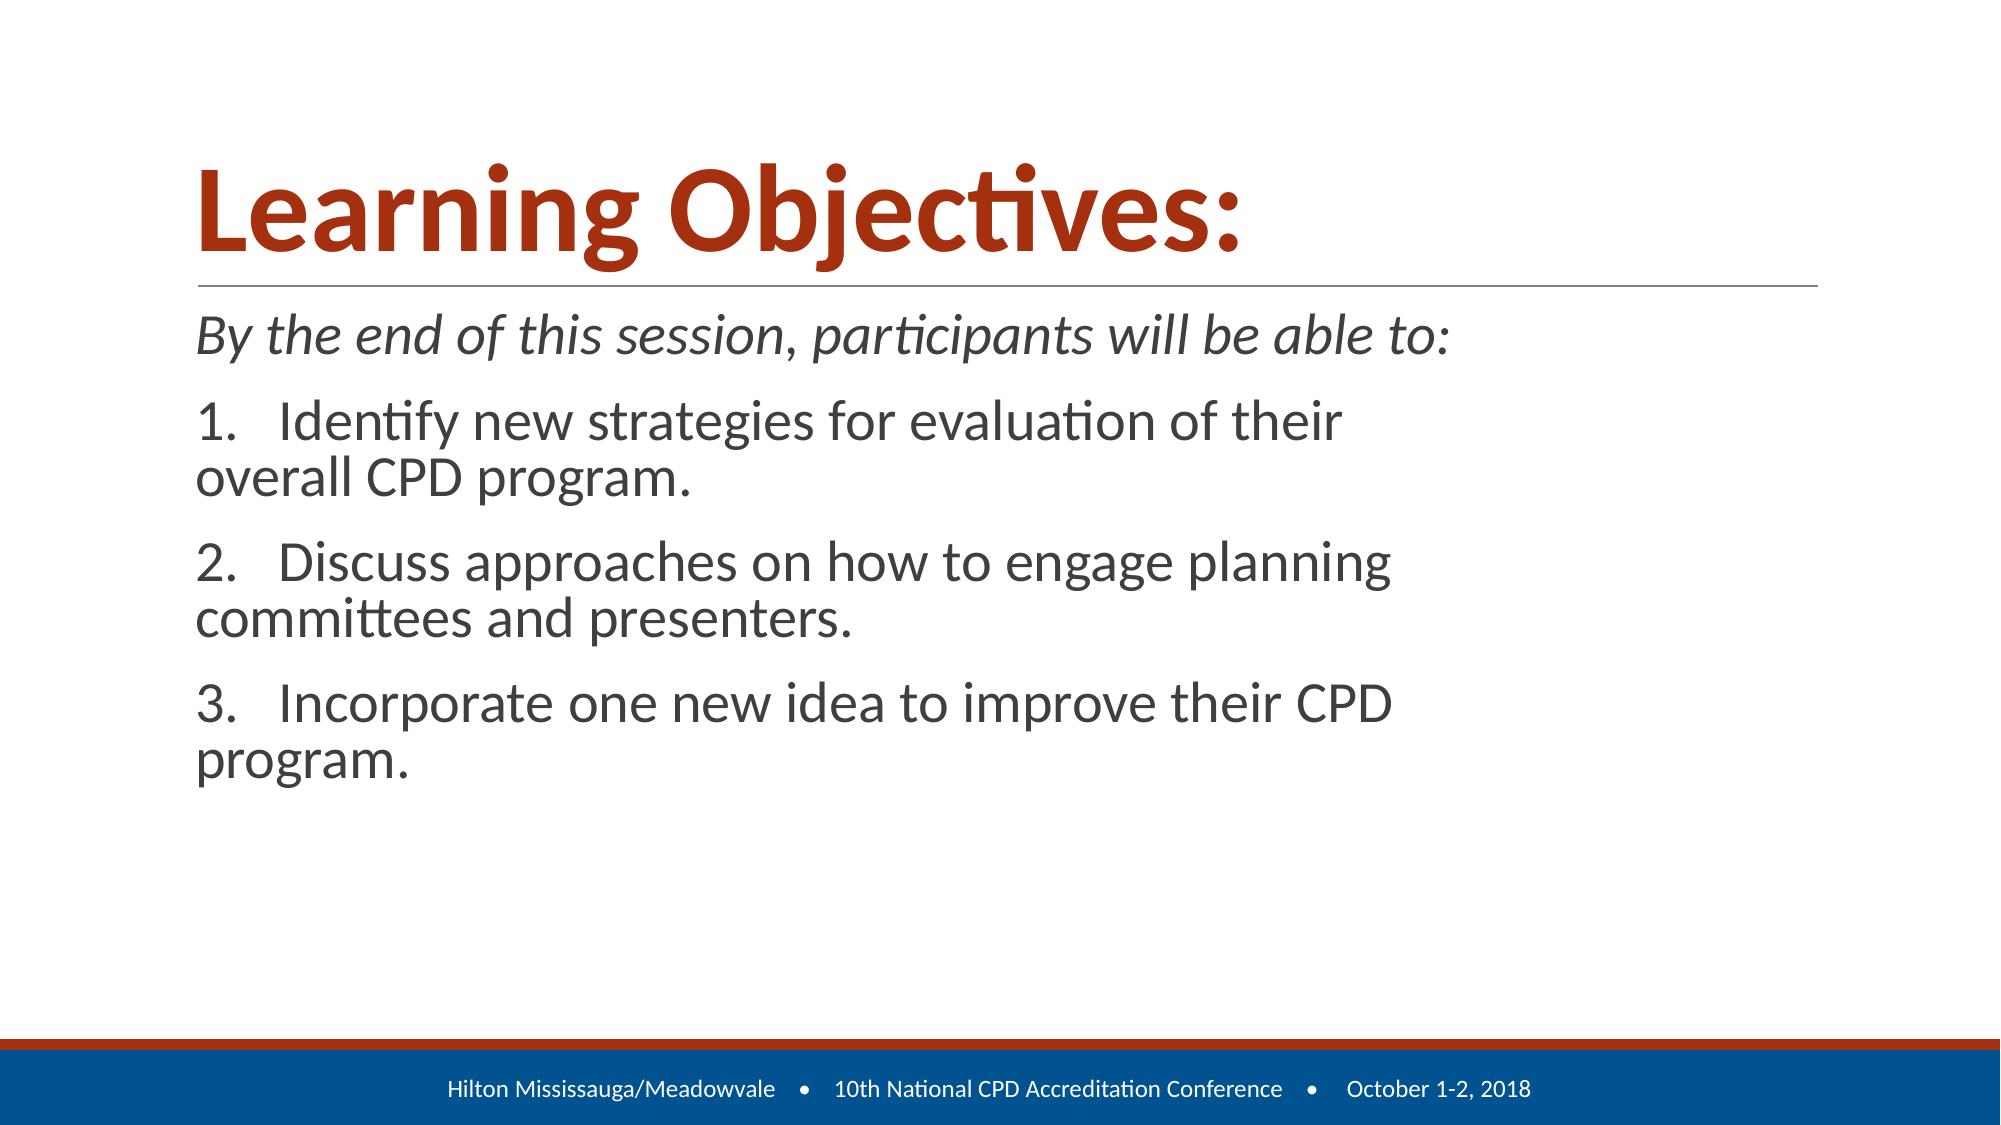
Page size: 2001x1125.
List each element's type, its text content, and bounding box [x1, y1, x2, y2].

list By the end of this session, participants will be able to: 1. Identify new strategies for evaluation of their overall CPD program. 2. Discuss approaches on how to engage planning committees and presenters. 3. Incorporate one new idea to improve their CPD program. [180, 302, 1516, 963]
title Learning Objectives: [180, 47, 1830, 285]
footer Hilton Mississauga/Meadowvale • 10th National CPD Accreditation Conference • October 1-2, 2018 [432, 1060, 1580, 1115]
